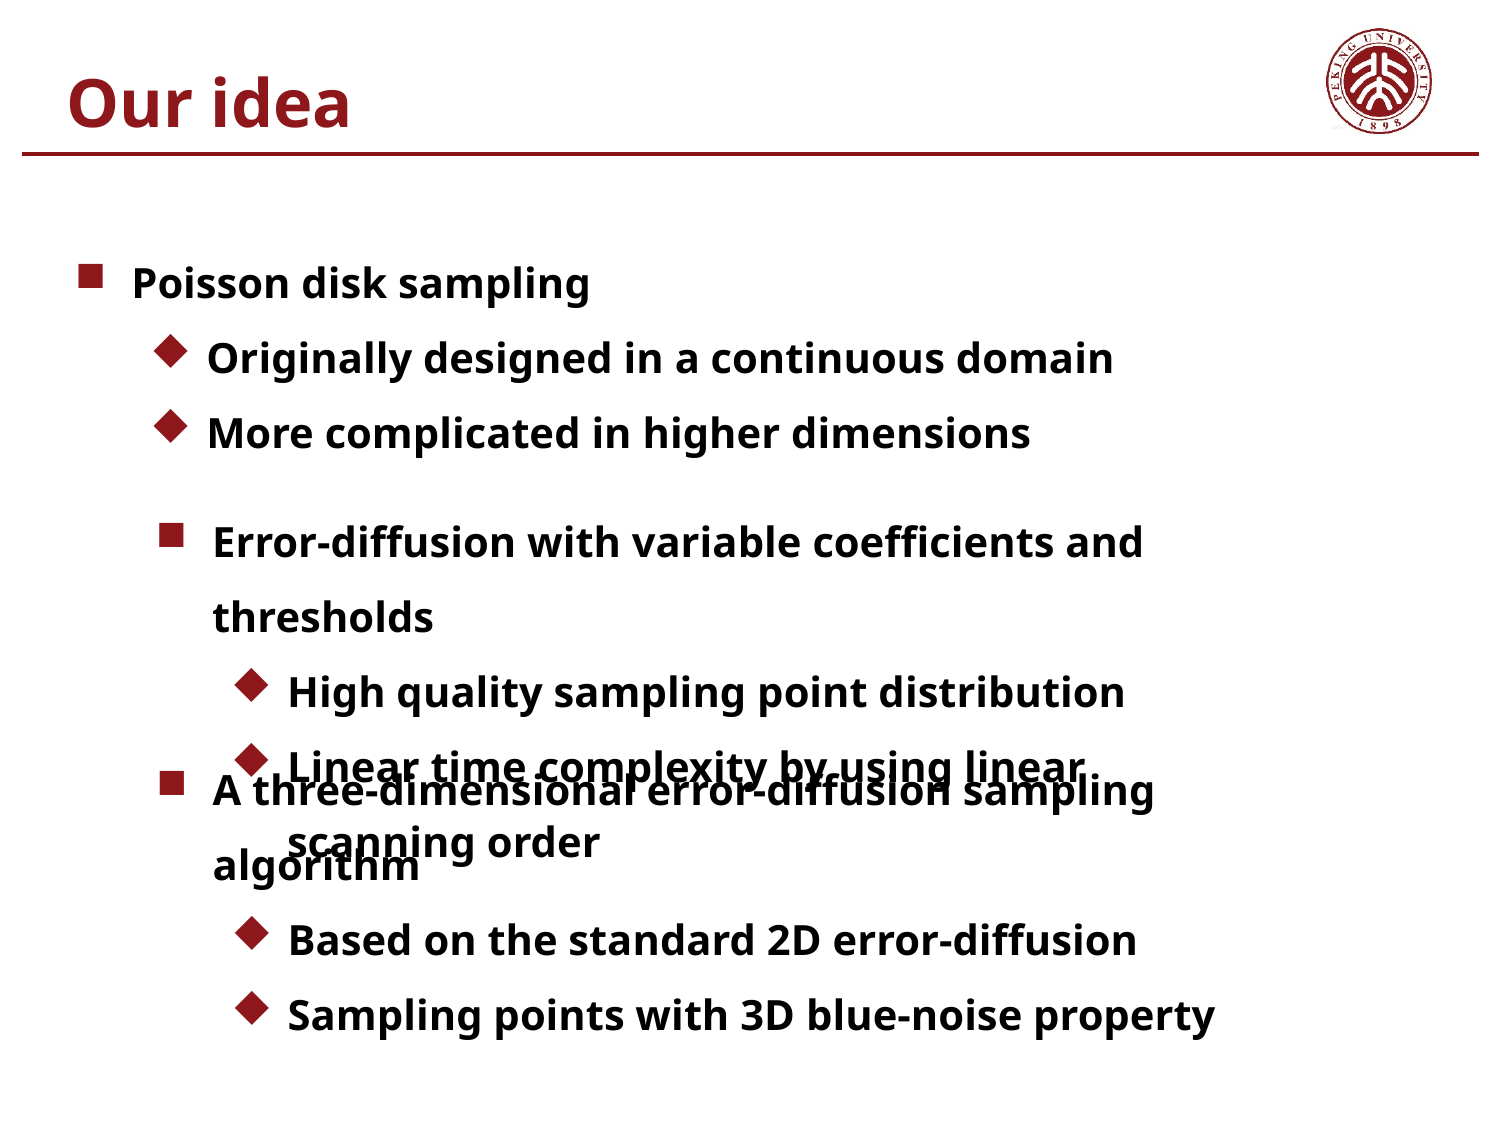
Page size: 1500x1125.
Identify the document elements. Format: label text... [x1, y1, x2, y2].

text_box Error-diffusion with variable coefficients and thresholds High quality sampling point distribution Linear time complexity by using linear scanning order [66, 483, 1227, 731]
text_box Poisson disk sampling Originally designed in a continuous domain More complicated in higher dimensions [60, 249, 1130, 464]
text_box Our idea [0, 48, 1500, 164]
picture [1326, 28, 1432, 48]
text_box A three-dimensional error-diffusion sampling algorithm Based on the standard 2D error-diffusion Sampling points with 3D blue-noise property [66, 731, 1309, 1125]
